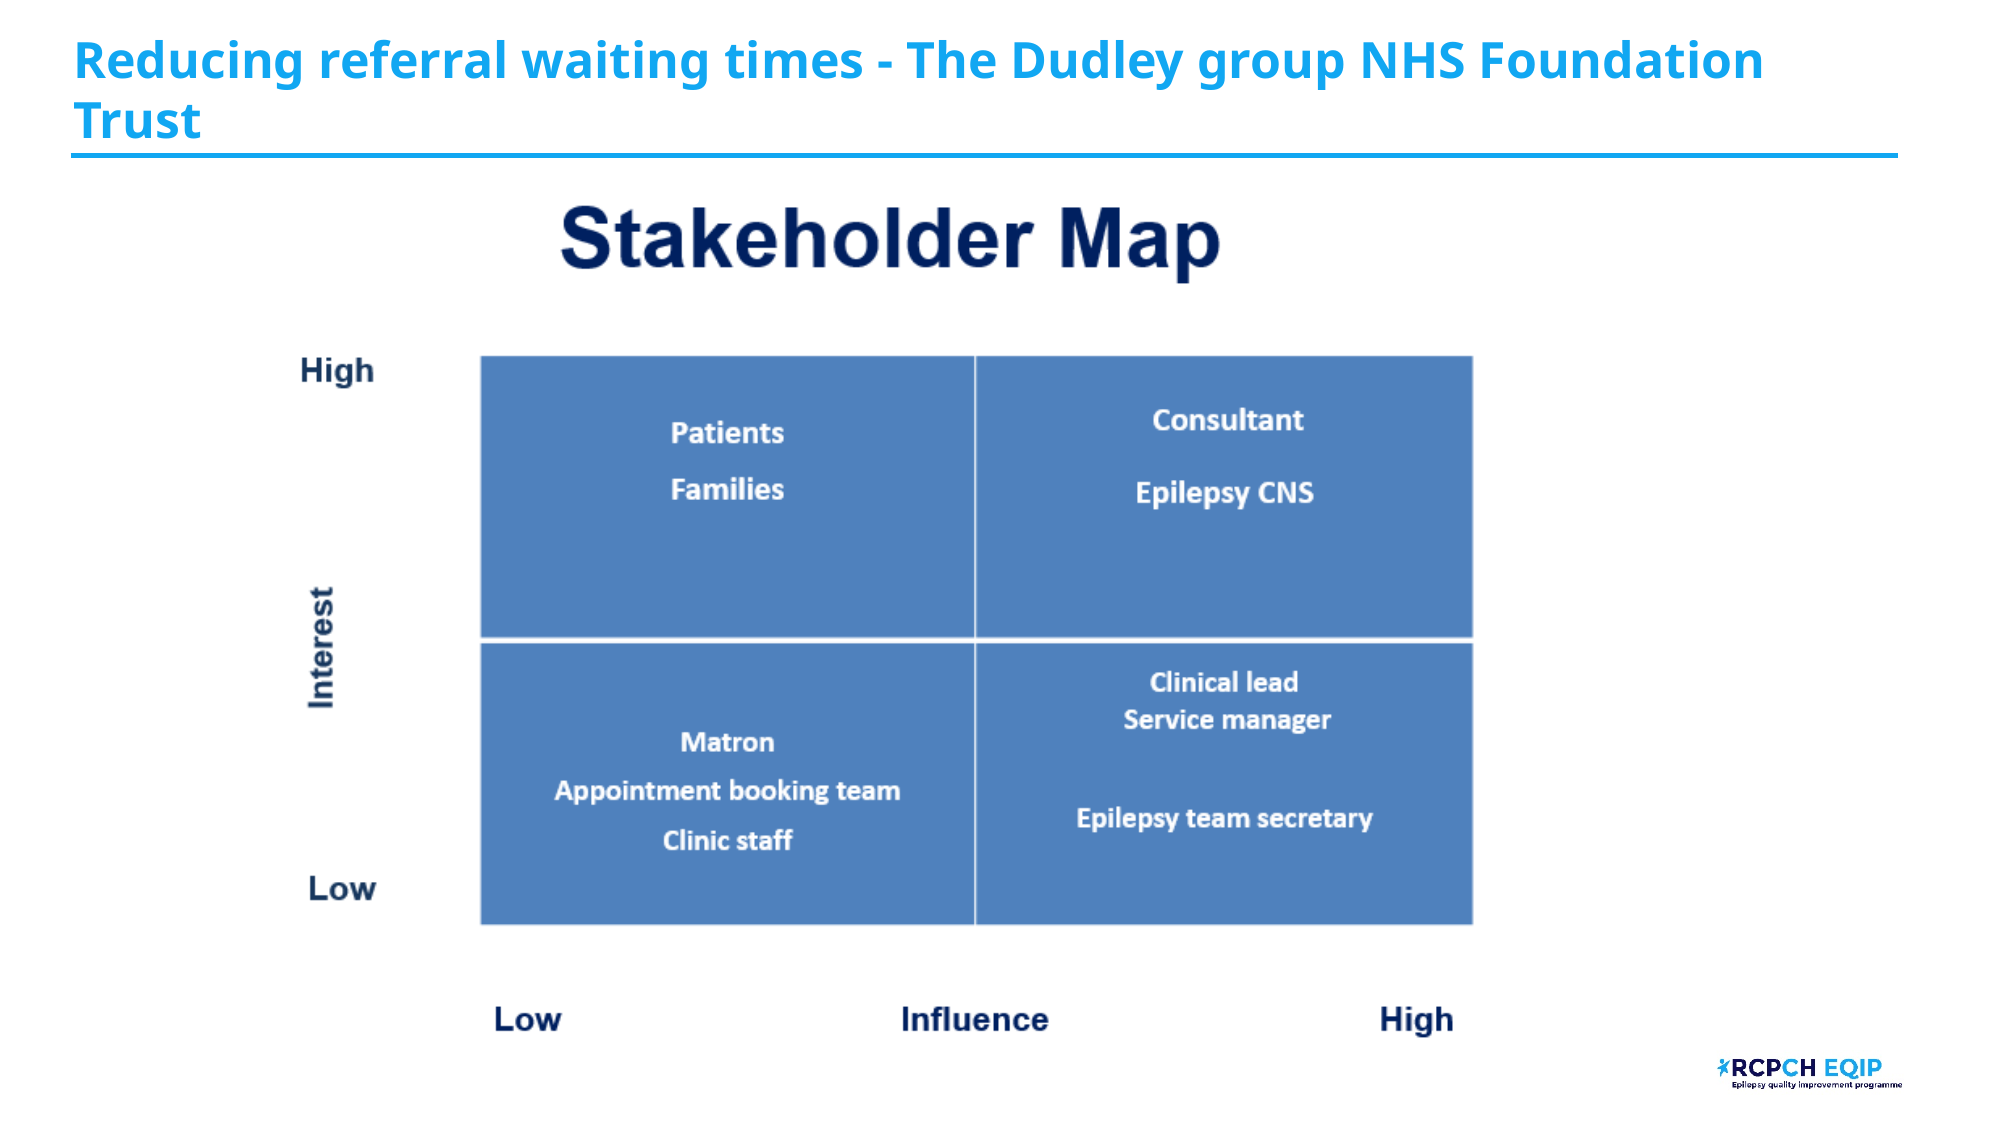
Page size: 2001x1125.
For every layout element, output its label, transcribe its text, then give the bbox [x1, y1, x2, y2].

title Reducing referral waiting times - The Dudley group NHS Foundation Trust [58, 0, 1900, 180]
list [262, 190, 1498, 1058]
picture [1706, 1050, 1945, 1095]
